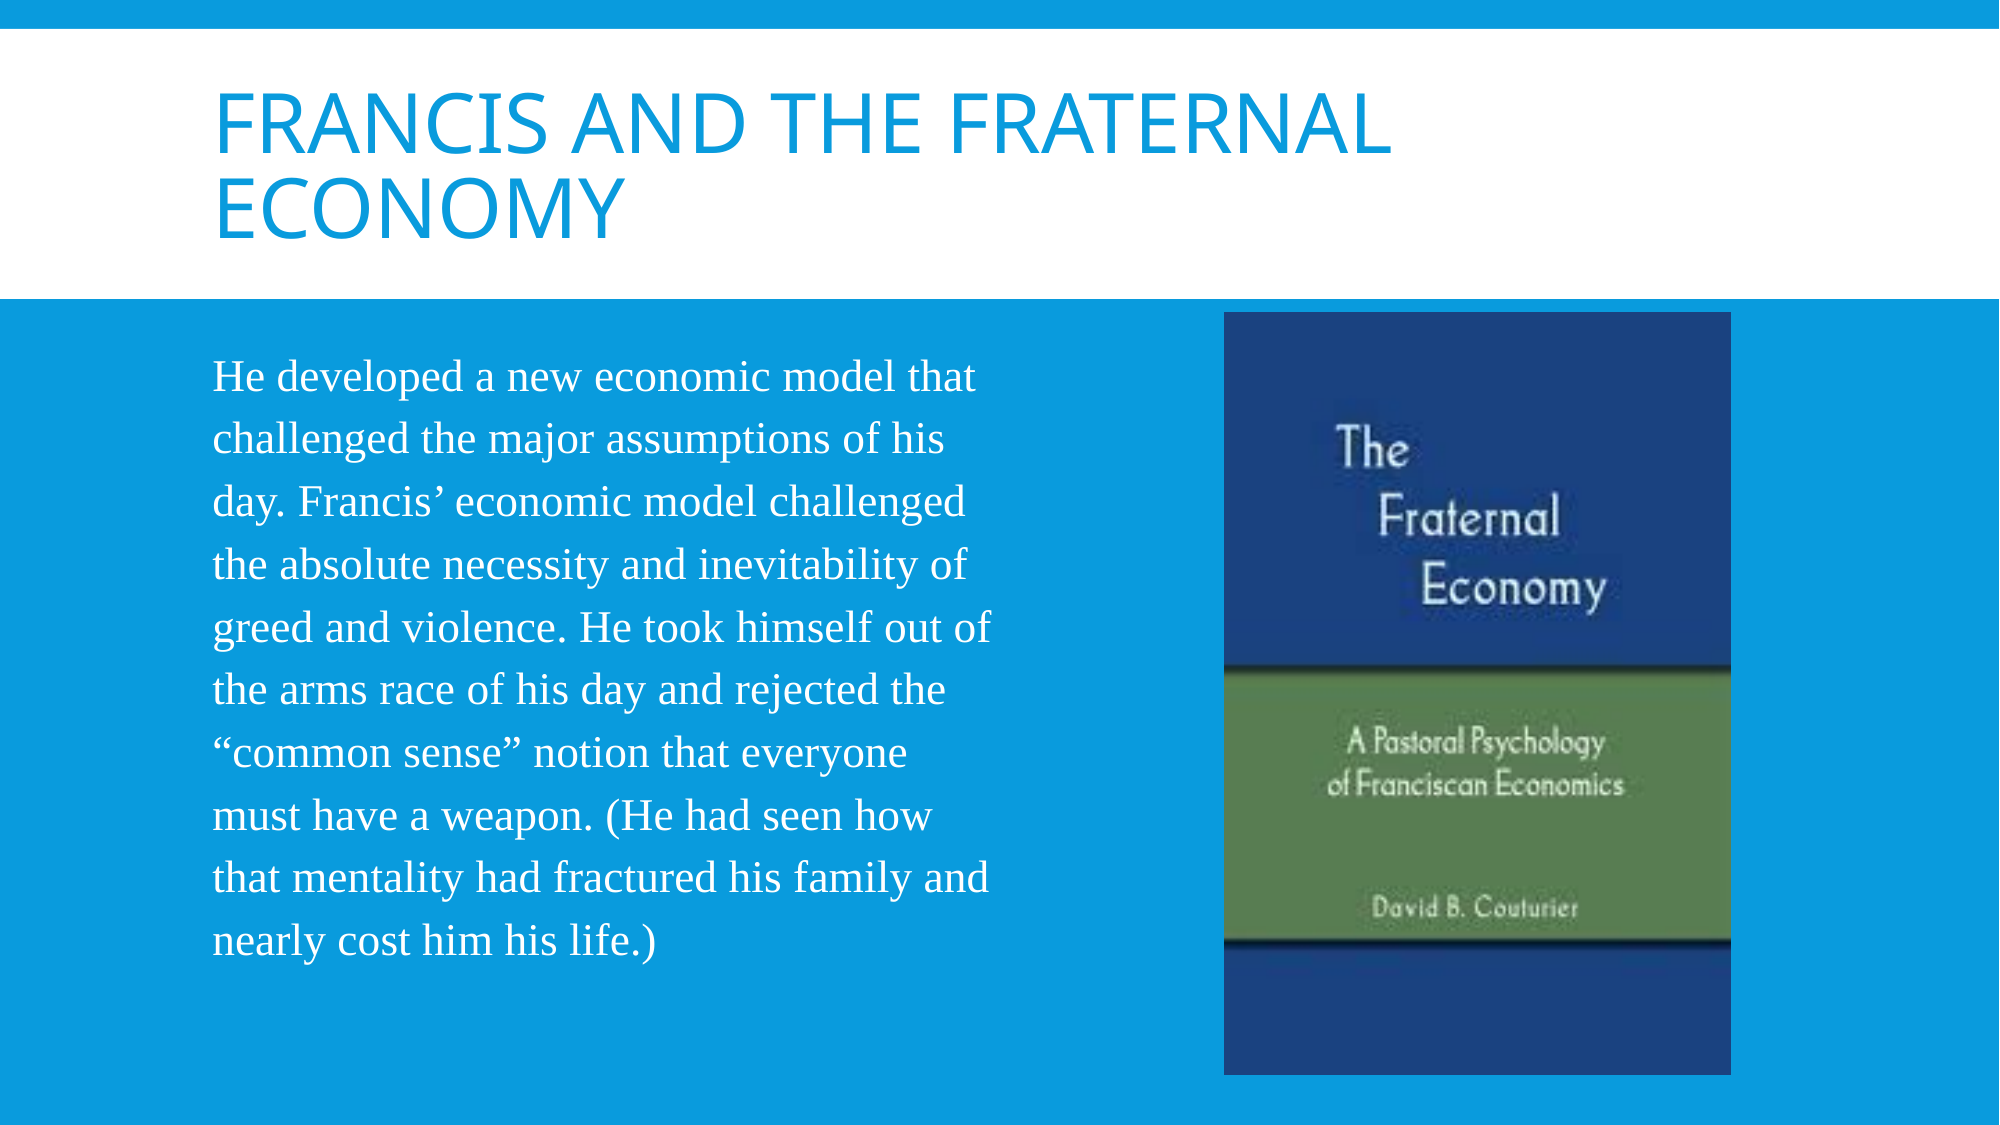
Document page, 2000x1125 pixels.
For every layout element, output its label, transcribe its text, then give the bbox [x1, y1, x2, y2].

list He developed a new economic model that challenged the major assumptions of his day. Francis’ economic model challenged the absolute necessity and inevitability of greed and violence. He took himself out of the arms race of his day and rejected the “common sense” notion that everyone must have a weapon. (He had seen how that mentality had fractured his family and nearly cost him his life.) [197, 329, 1013, 1020]
picture [1225, 313, 1730, 1074]
title Francis and the fraternal economy [197, 46, 1802, 295]
